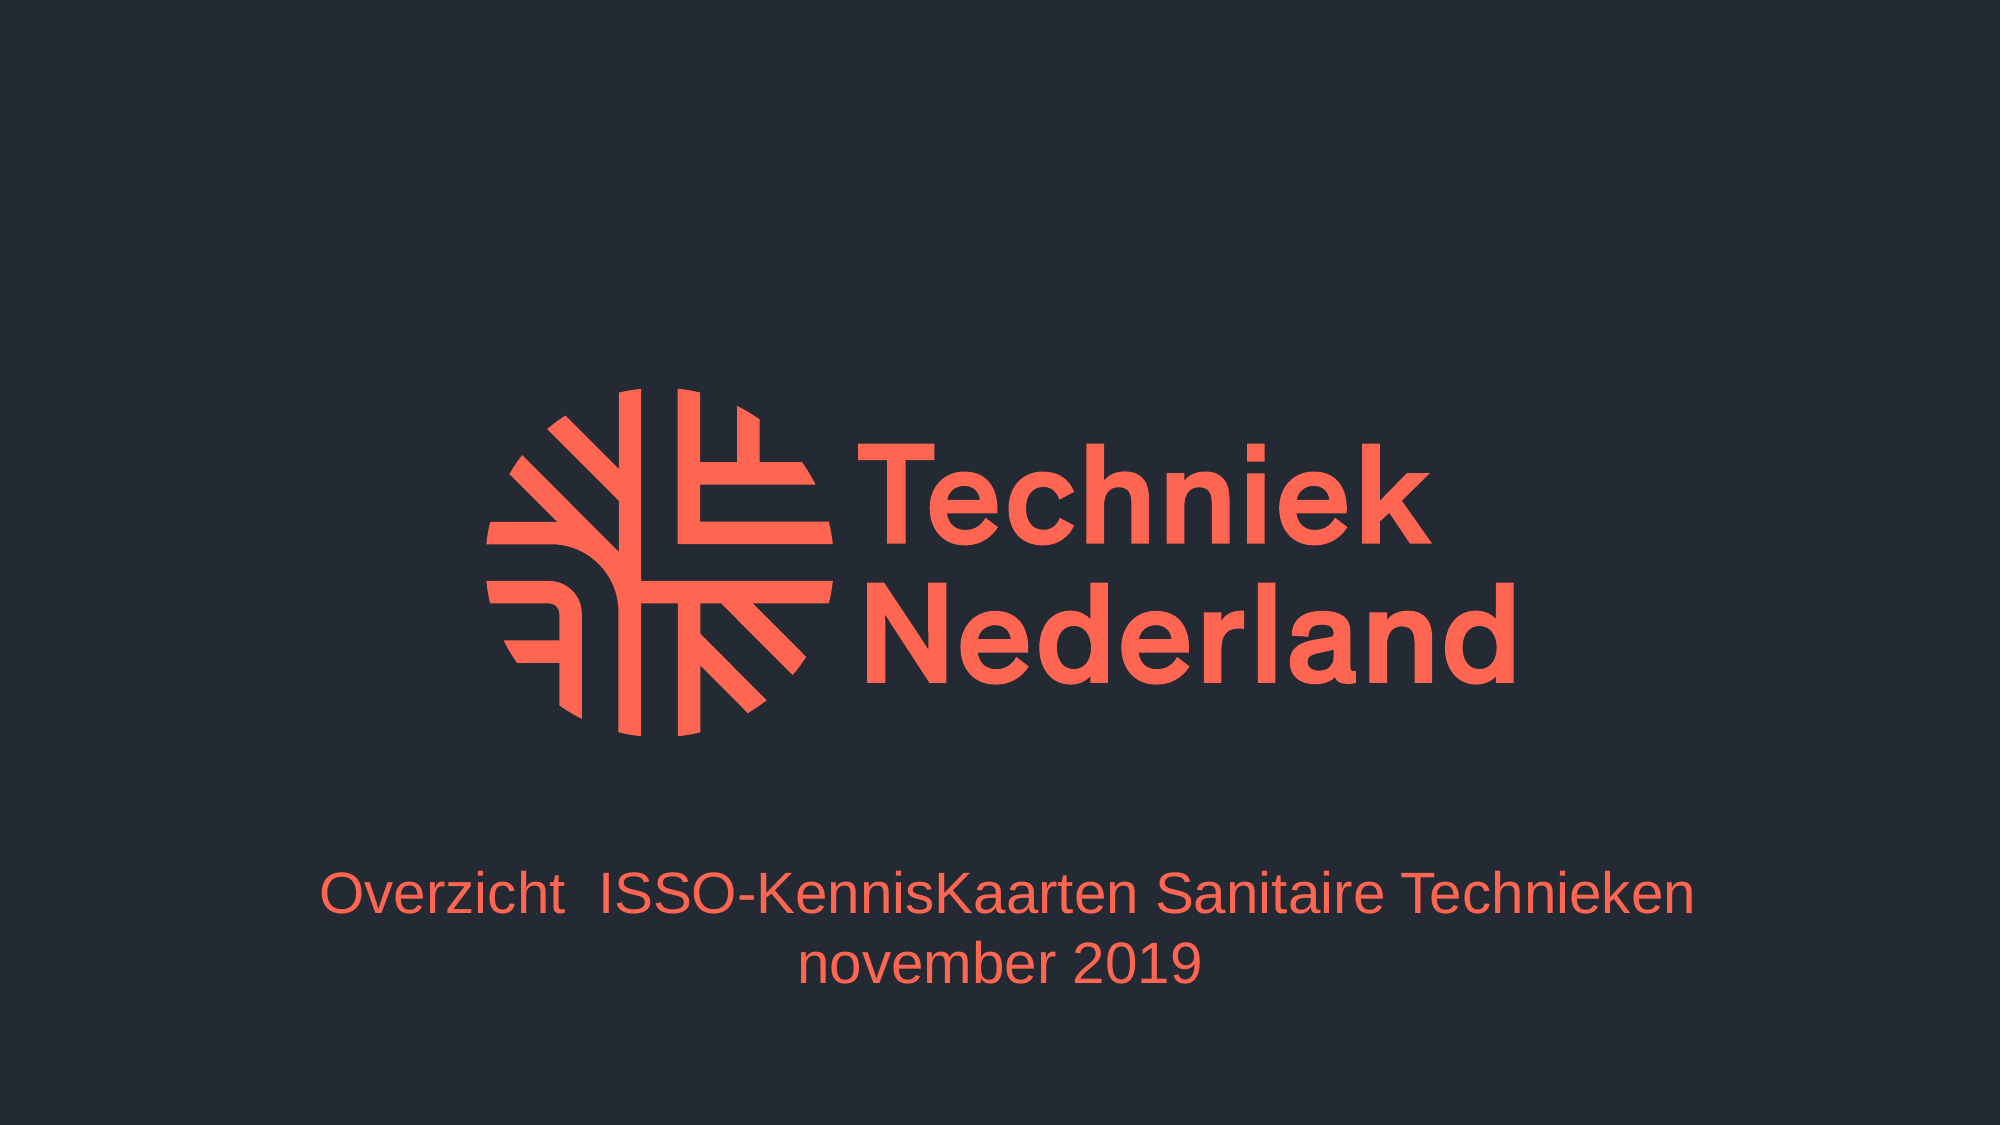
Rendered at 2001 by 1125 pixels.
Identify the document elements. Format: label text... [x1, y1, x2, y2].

text_box Overzicht ISSO-KennisKaarten Sanitaire Technieken november 2019 [48, 847, 1968, 1003]
